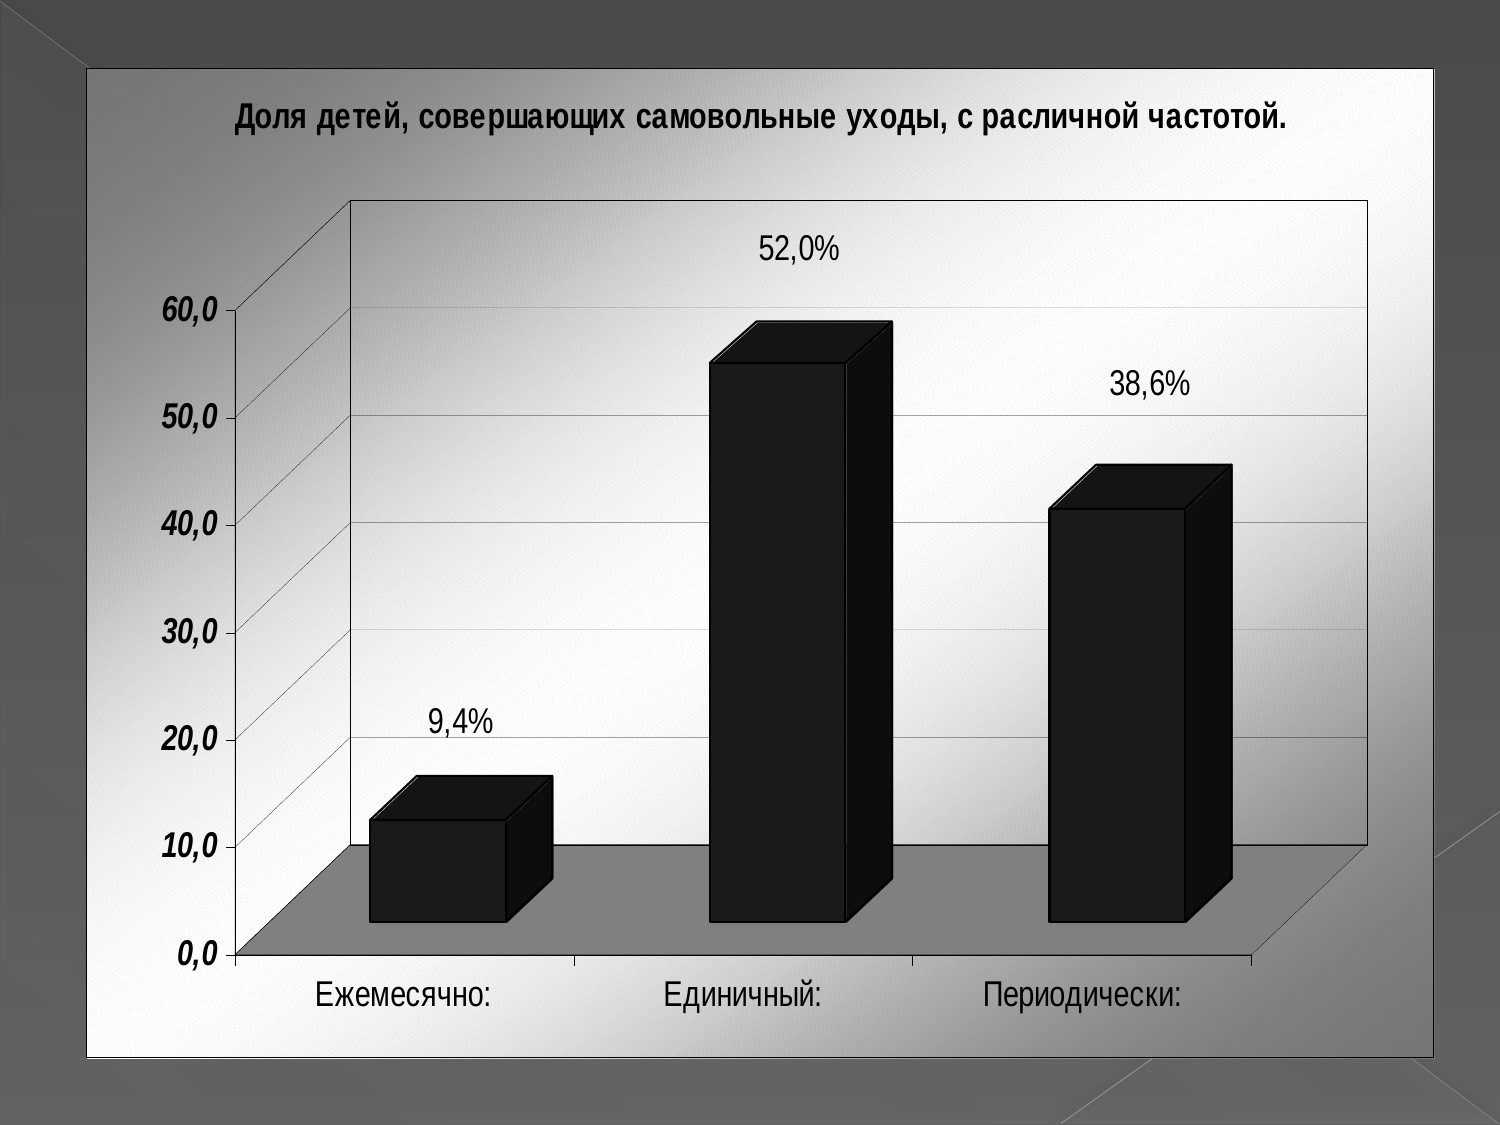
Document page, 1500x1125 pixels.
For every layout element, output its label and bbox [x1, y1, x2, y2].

list [74, 54, 1448, 1071]
